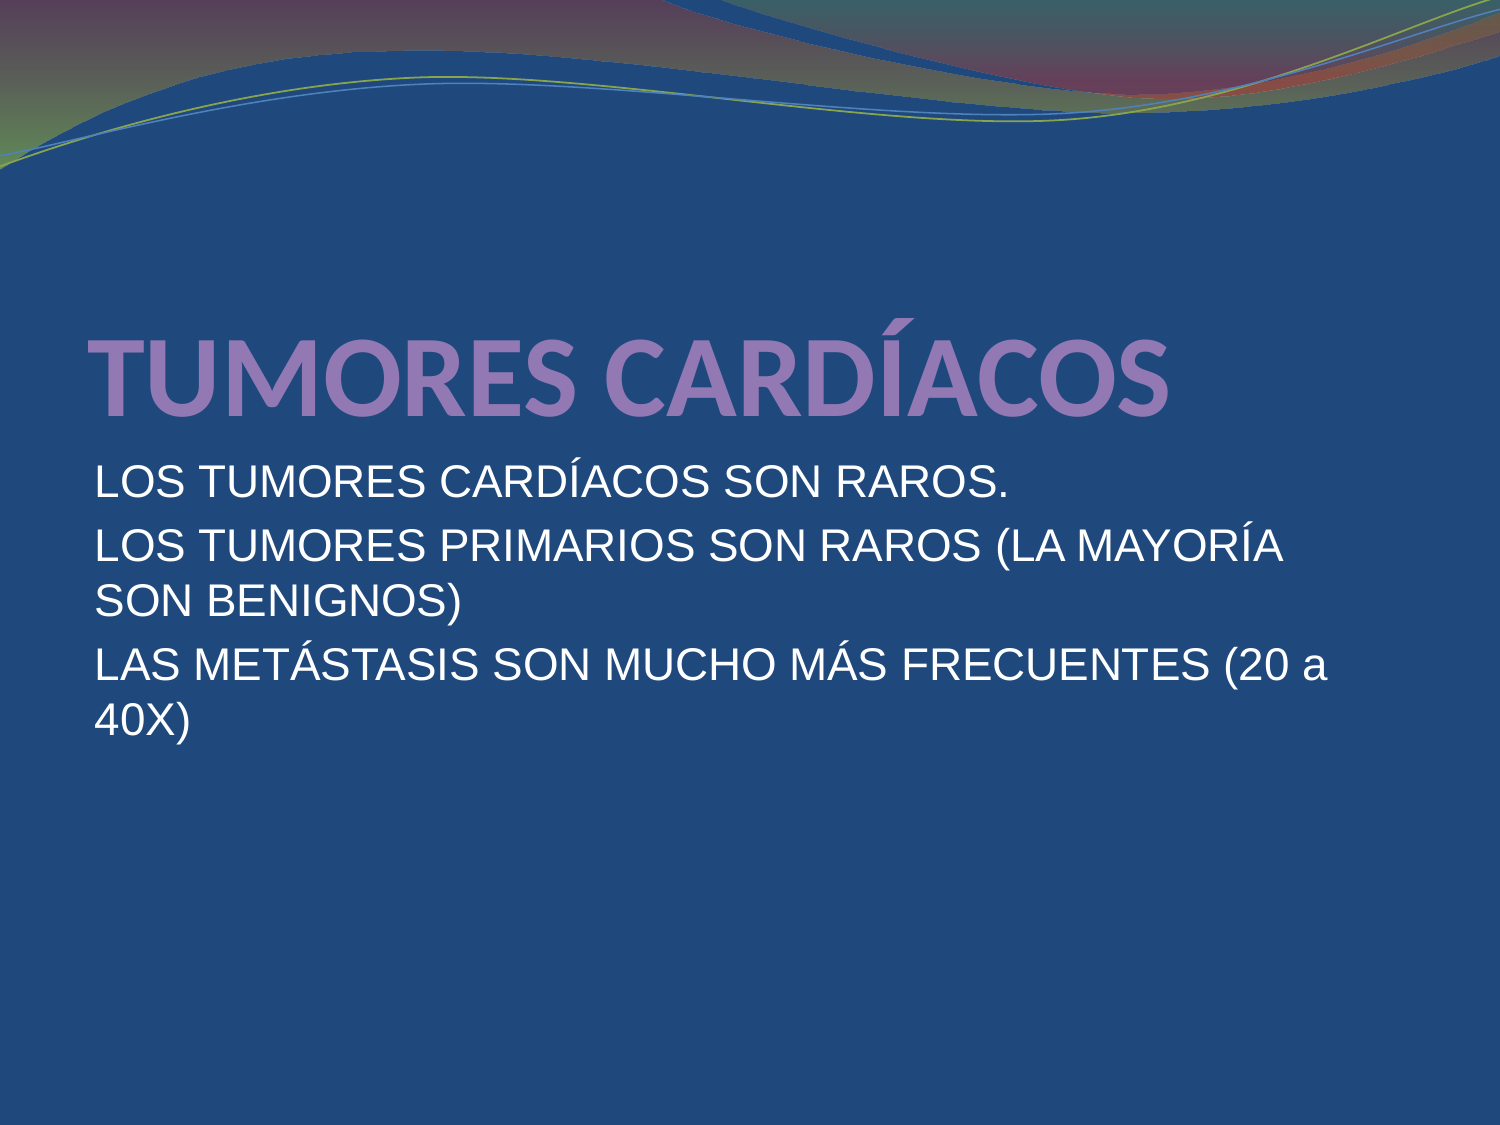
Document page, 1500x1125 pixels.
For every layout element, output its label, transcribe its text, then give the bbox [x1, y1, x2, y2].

list LOS TUMORES CARDÍACOS SON RAROS. LOS TUMORES PRIMARIOS SON RAROS (LA MAYORÍA SON BENIGNOS) LAS METÁSTASIS SON MUCHO MÁS FRECUENTES (20 a 40X) [86, 443, 1363, 692]
title TUMORES CARDÍACOS [86, 215, 1363, 440]
